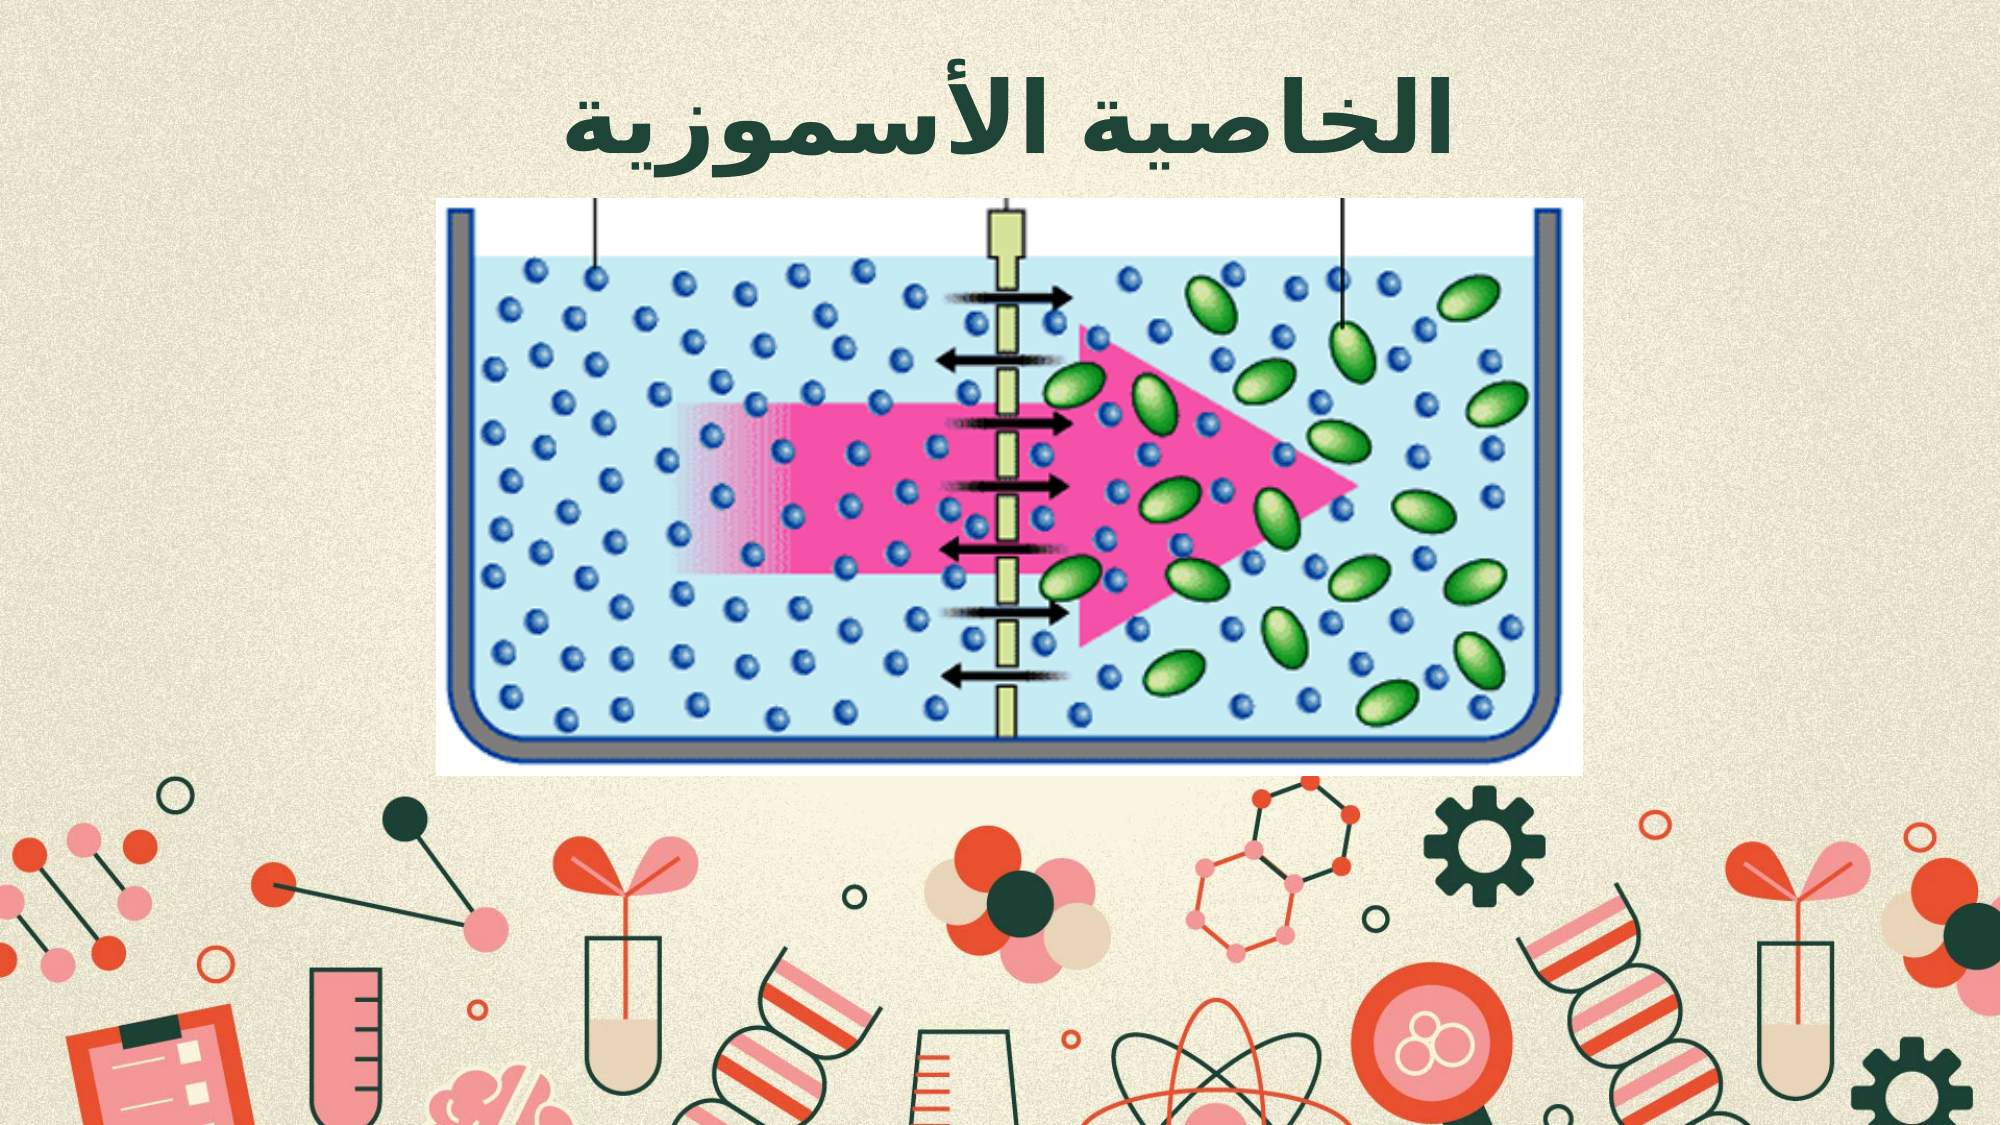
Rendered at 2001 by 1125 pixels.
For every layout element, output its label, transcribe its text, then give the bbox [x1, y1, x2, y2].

picture [0, 0, 2000, 1125]
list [436, 197, 1583, 776]
text_box الخاصية الأسموزية [411, 54, 1608, 172]
